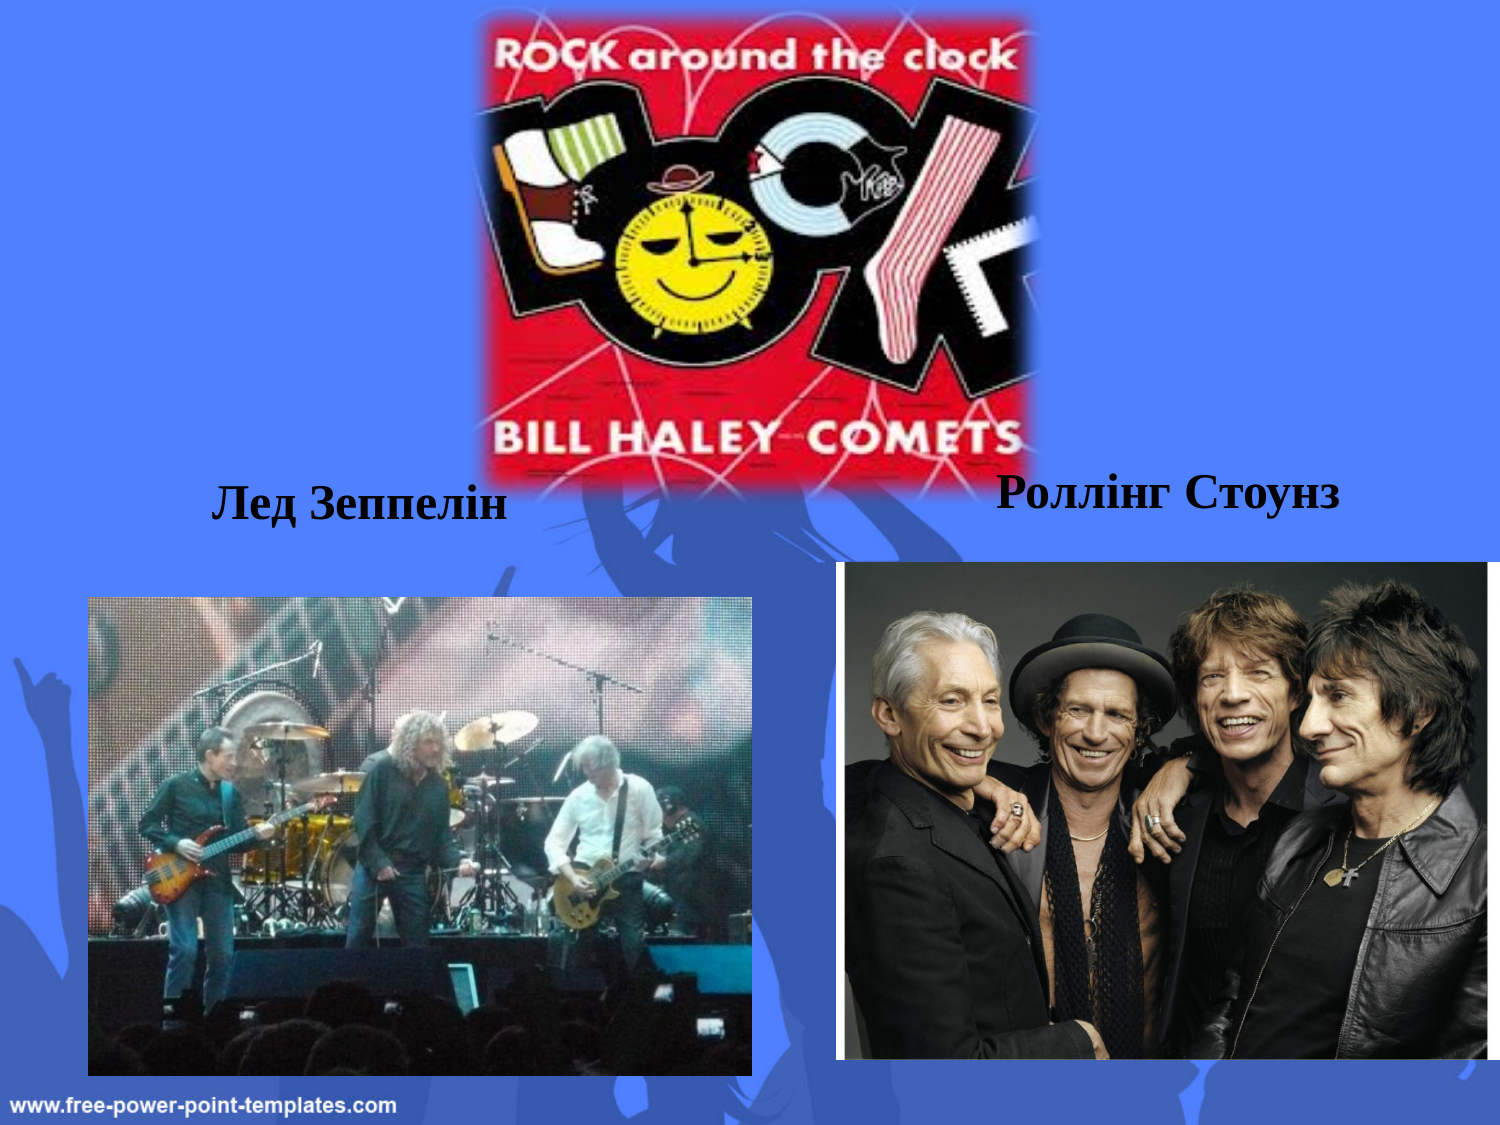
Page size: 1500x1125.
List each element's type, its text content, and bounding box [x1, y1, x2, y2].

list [88, 597, 752, 1076]
picture [0, 0, 1500, 1125]
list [836, 562, 1500, 1060]
list Роллінг Стоунз [836, 420, 1500, 526]
list Лед Зеппелін [29, 432, 693, 538]
